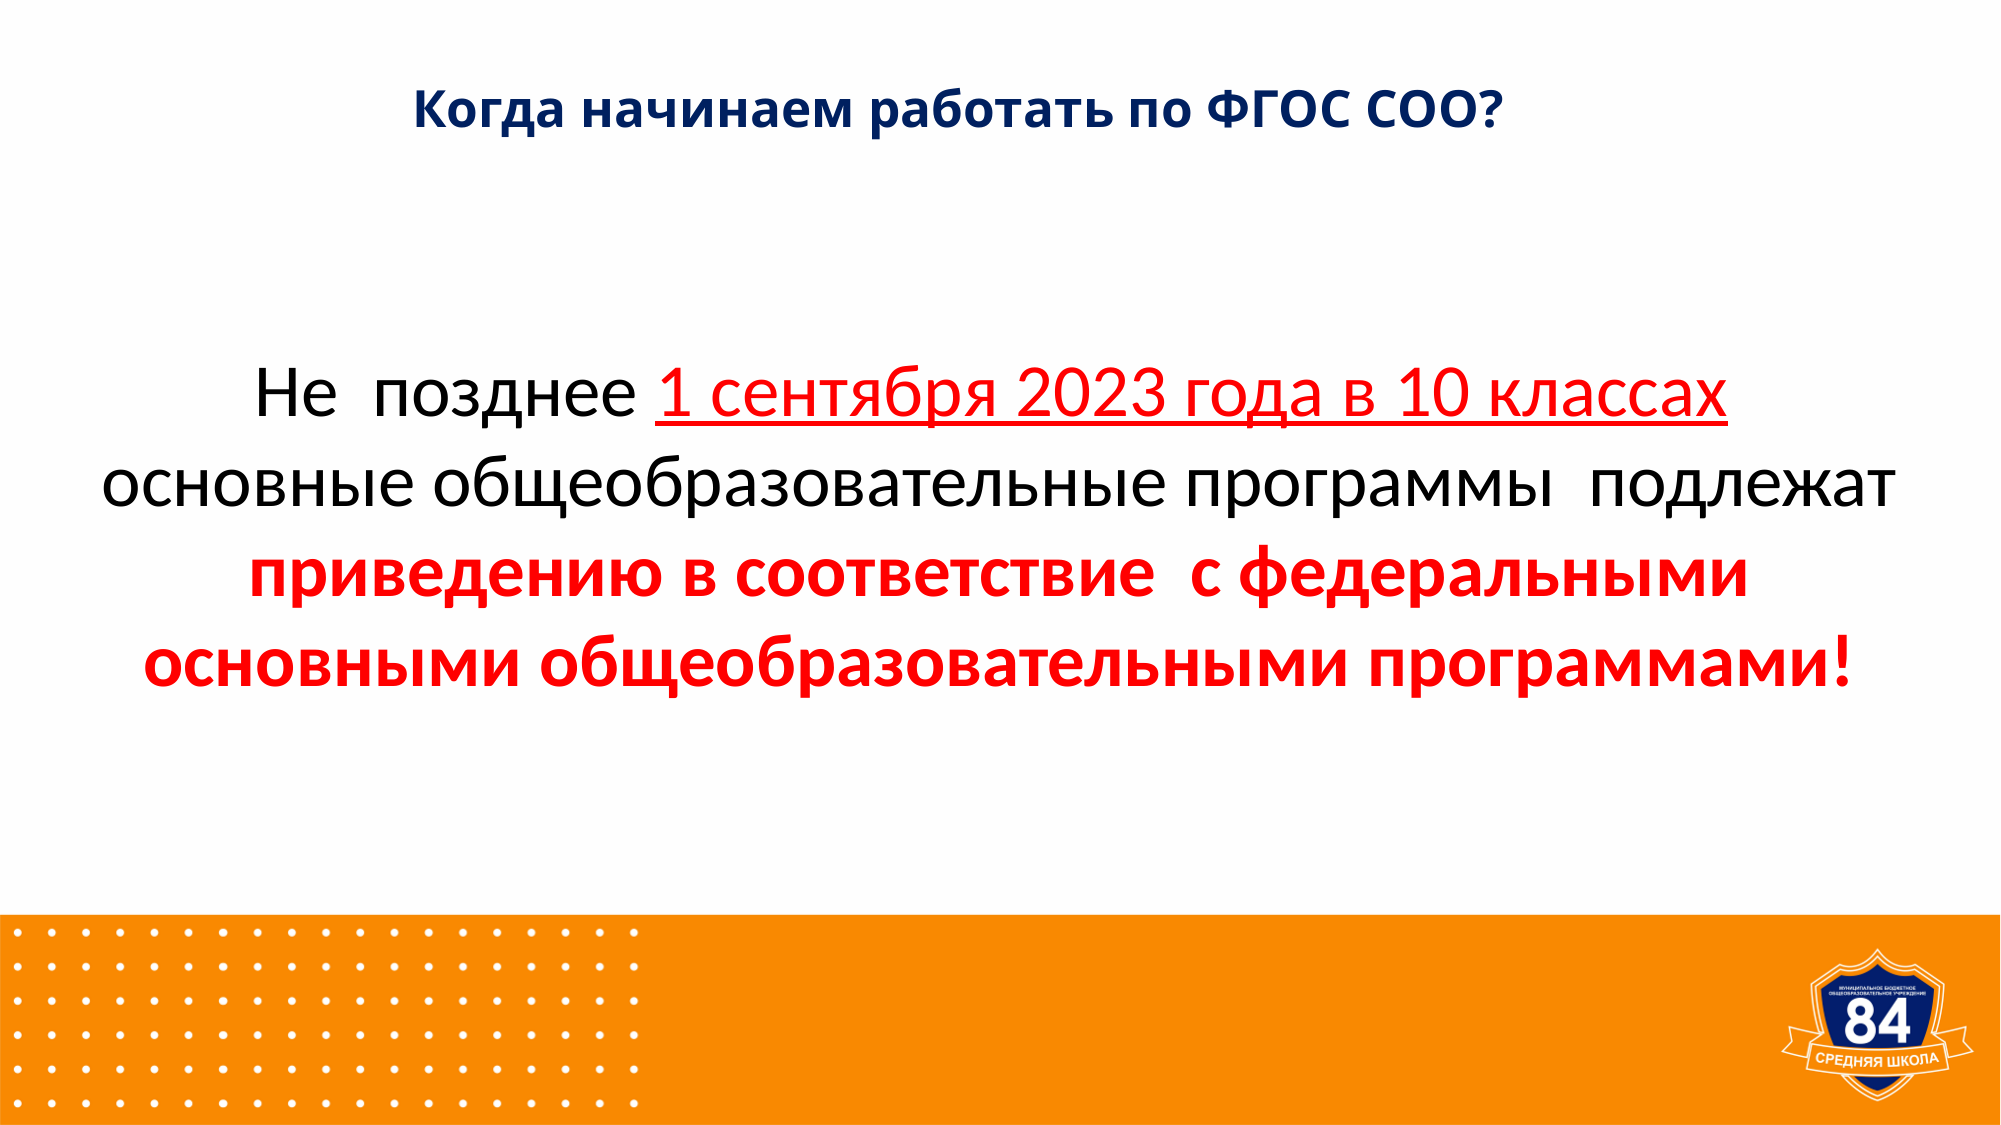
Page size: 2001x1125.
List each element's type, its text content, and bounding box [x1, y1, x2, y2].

list Не позднее 1 сентября 2023 года в 10 классах основные общеобразовательные программы подлежат приведению в соответствие с федеральными основными общеобразовательными программами! [70, 243, 1930, 1083]
title Когда начинаем работать по ФГОС СОО? [55, 19, 1863, 209]
picture [0, 0, 2001, 1125]
